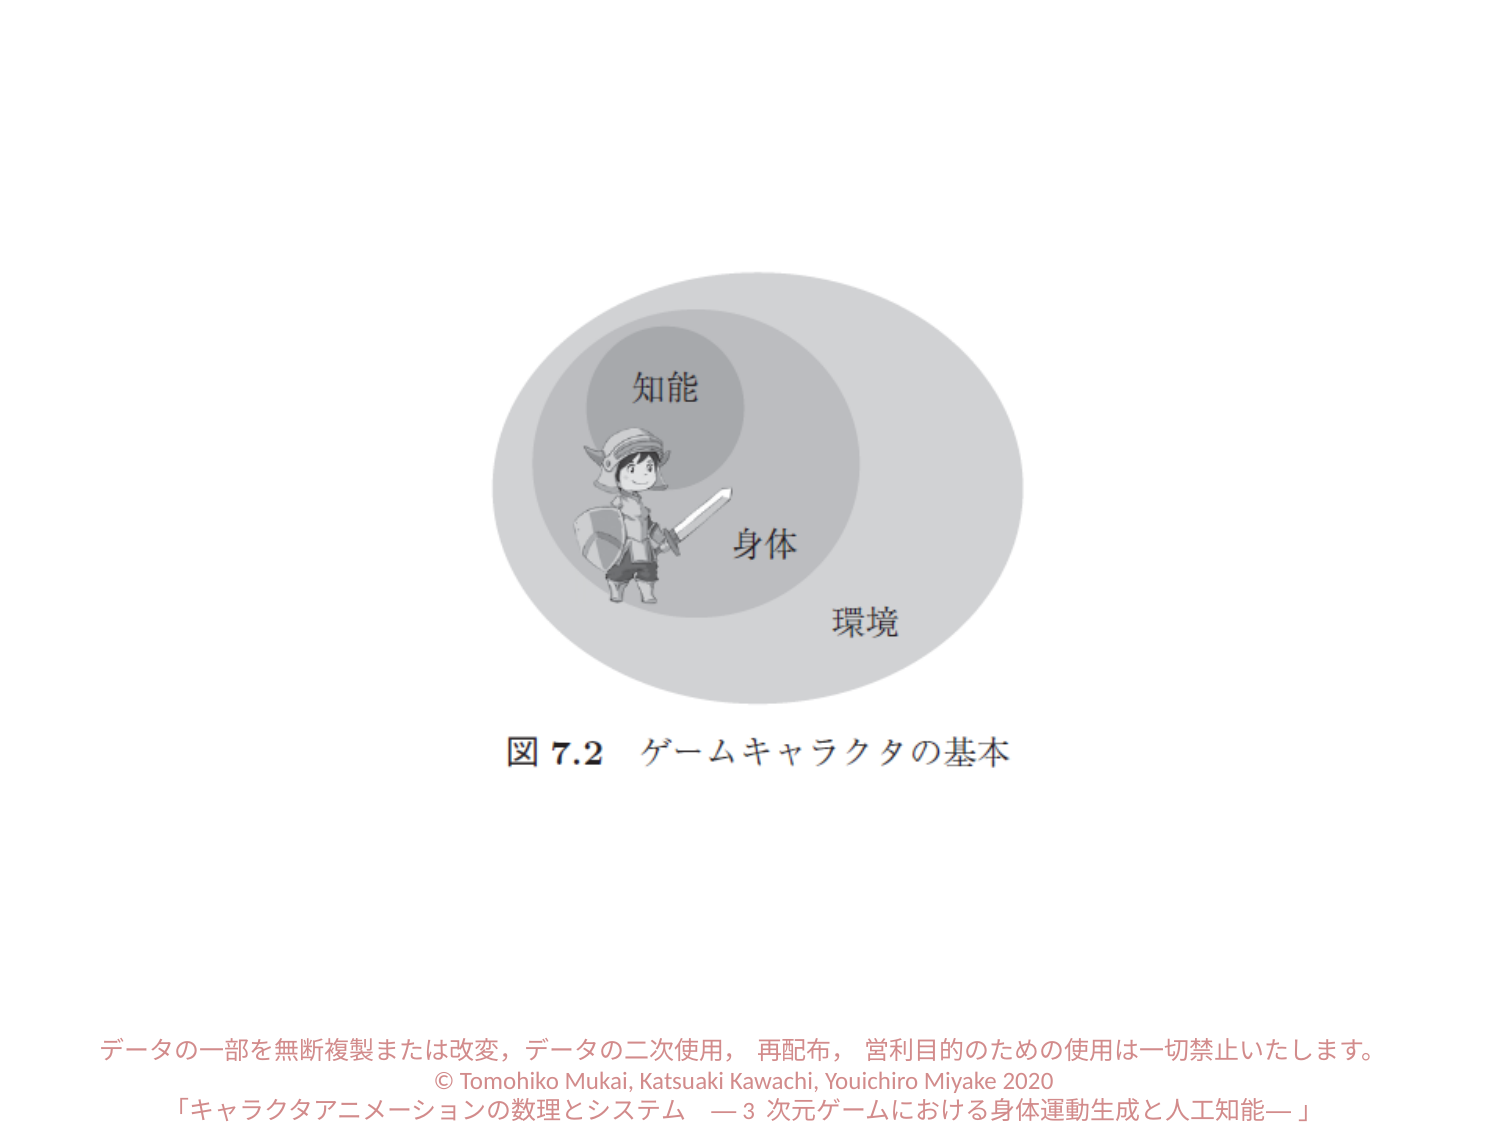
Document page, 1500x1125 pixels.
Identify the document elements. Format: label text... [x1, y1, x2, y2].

picture [429, 255, 1071, 805]
footer データの一部を無断複製または改変，データの二次使用， 再配布， 営利目的のための使用は一切禁止いたします。 © Tomohiko Mukai, Katsuaki Kawachi, Youichiro Miyake 2020 「キャラクタアニメーションの数理とシステム ―3 次元ゲームにおける身体運動生成と人工知能― 」 [17, 1035, 1471, 1125]
